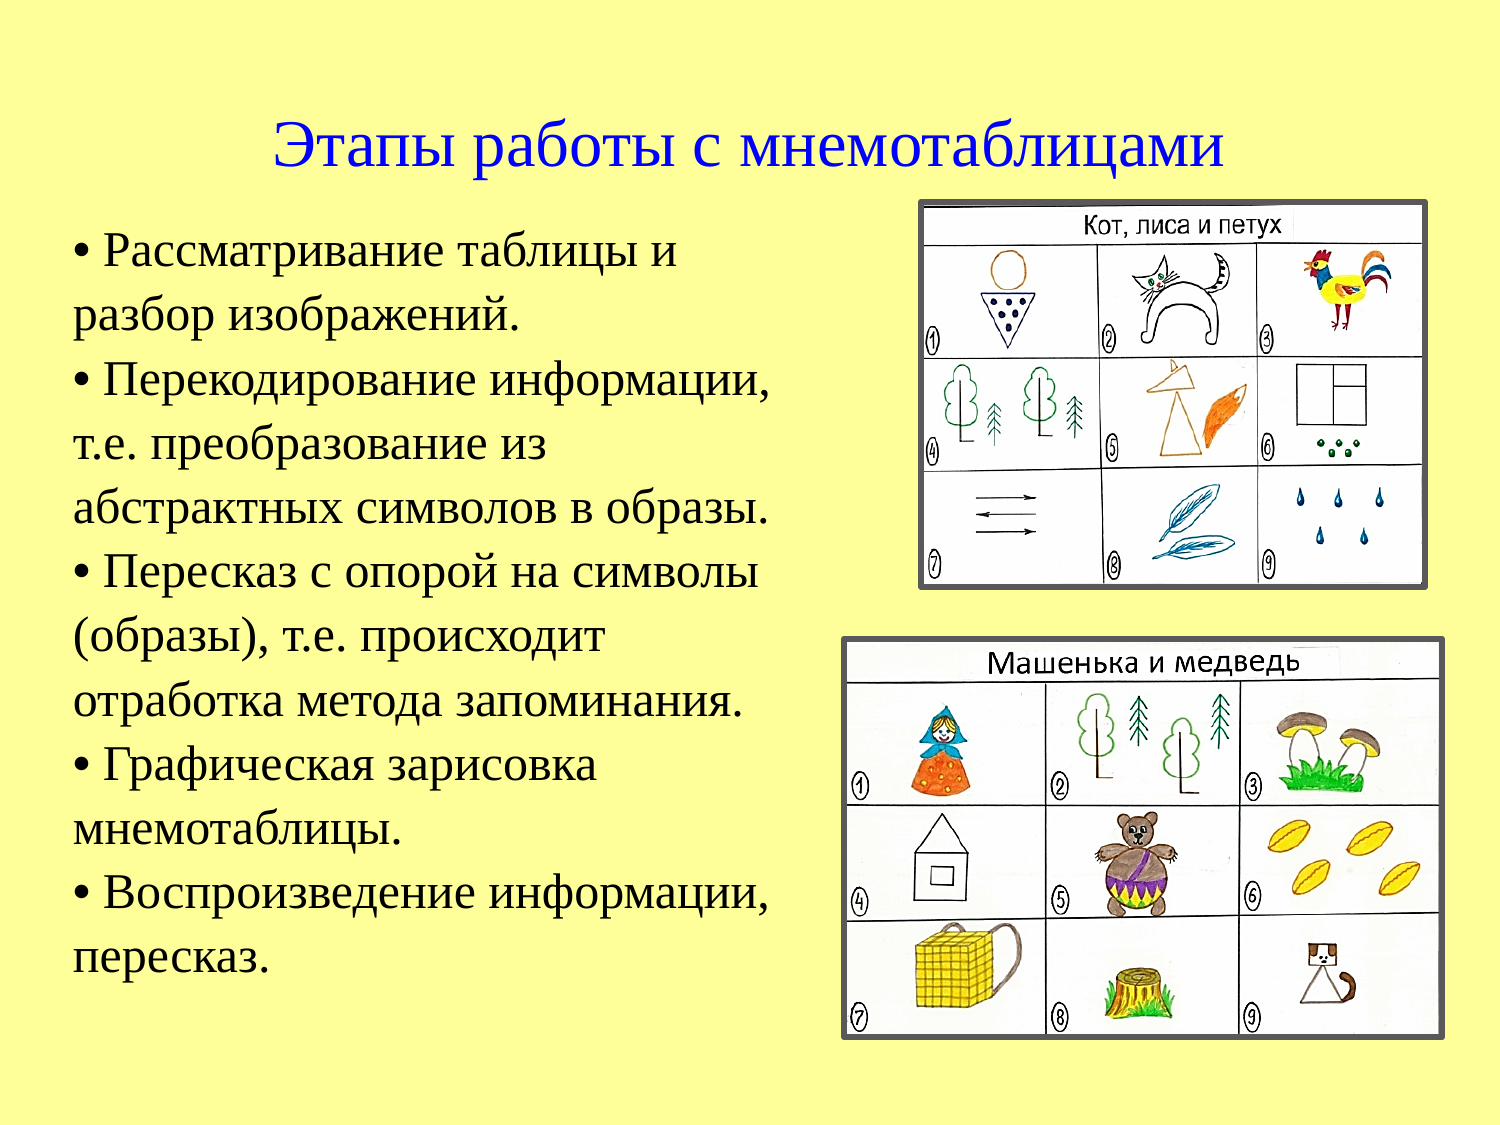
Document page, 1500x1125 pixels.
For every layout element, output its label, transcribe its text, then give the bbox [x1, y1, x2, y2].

picture [847, 641, 1439, 1034]
text_box Этапы работы с мнемотаблицами [258, 86, 1242, 188]
picture [924, 205, 1422, 584]
text_box • Рассматривание таблицы и разбор изображений. • Перекодирование информации, т.е. преобразование из абстрактных символов в образы. • Пересказ с опорой на символы (образы), т.е. происходит отработка метода запоминания. • Графическая зарисовка мнемотаблицы. • Воспроизведение информации, пересказ. [58, 205, 808, 991]
